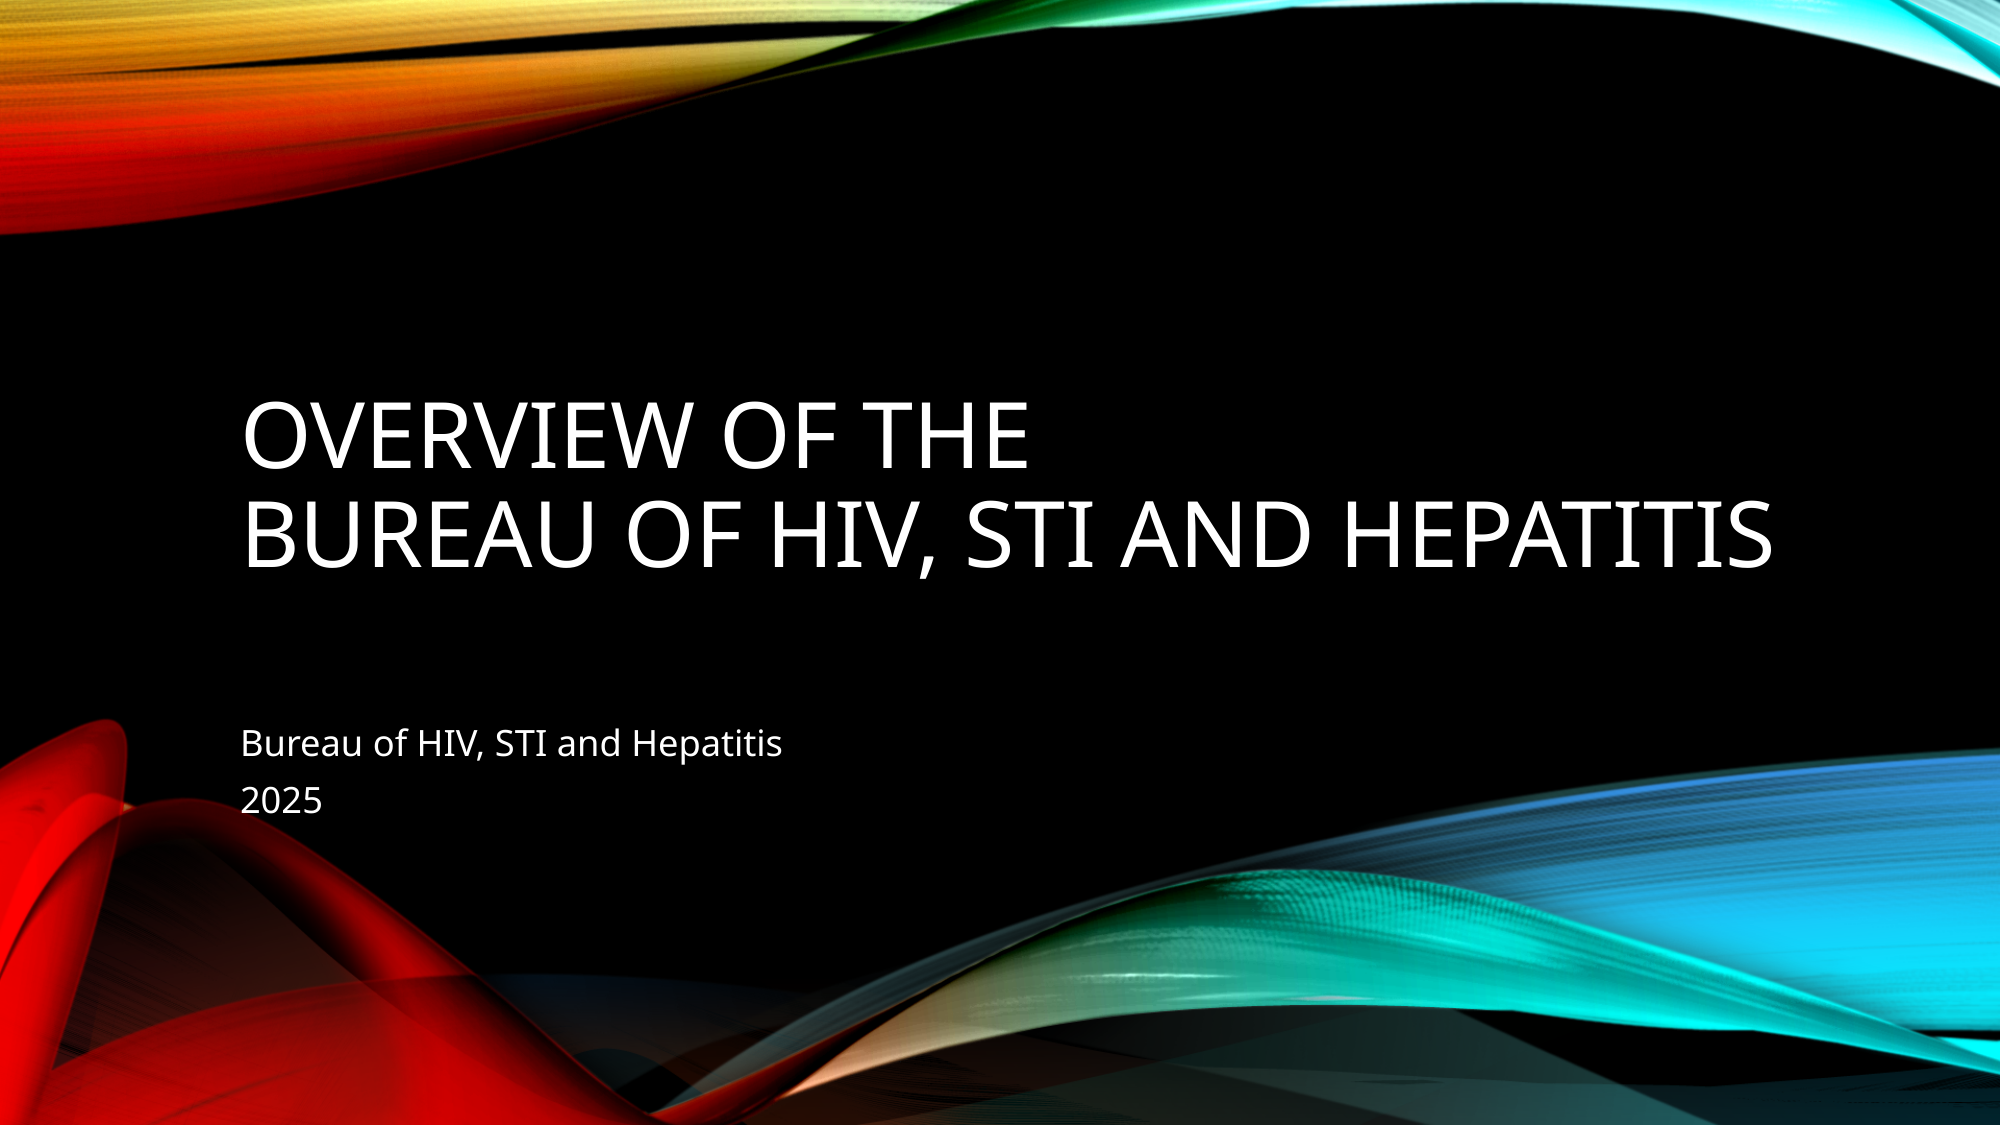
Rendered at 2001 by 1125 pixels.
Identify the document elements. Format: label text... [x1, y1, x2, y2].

picture [0, 717, 2000, 1125]
picture [0, 0, 2000, 237]
title Overview of The BureaU of HIV, STI and Hepatitis [225, 295, 1843, 596]
subtitle Bureau of HIV, STI and Hepatitis 2025 [225, 717, 1775, 831]
